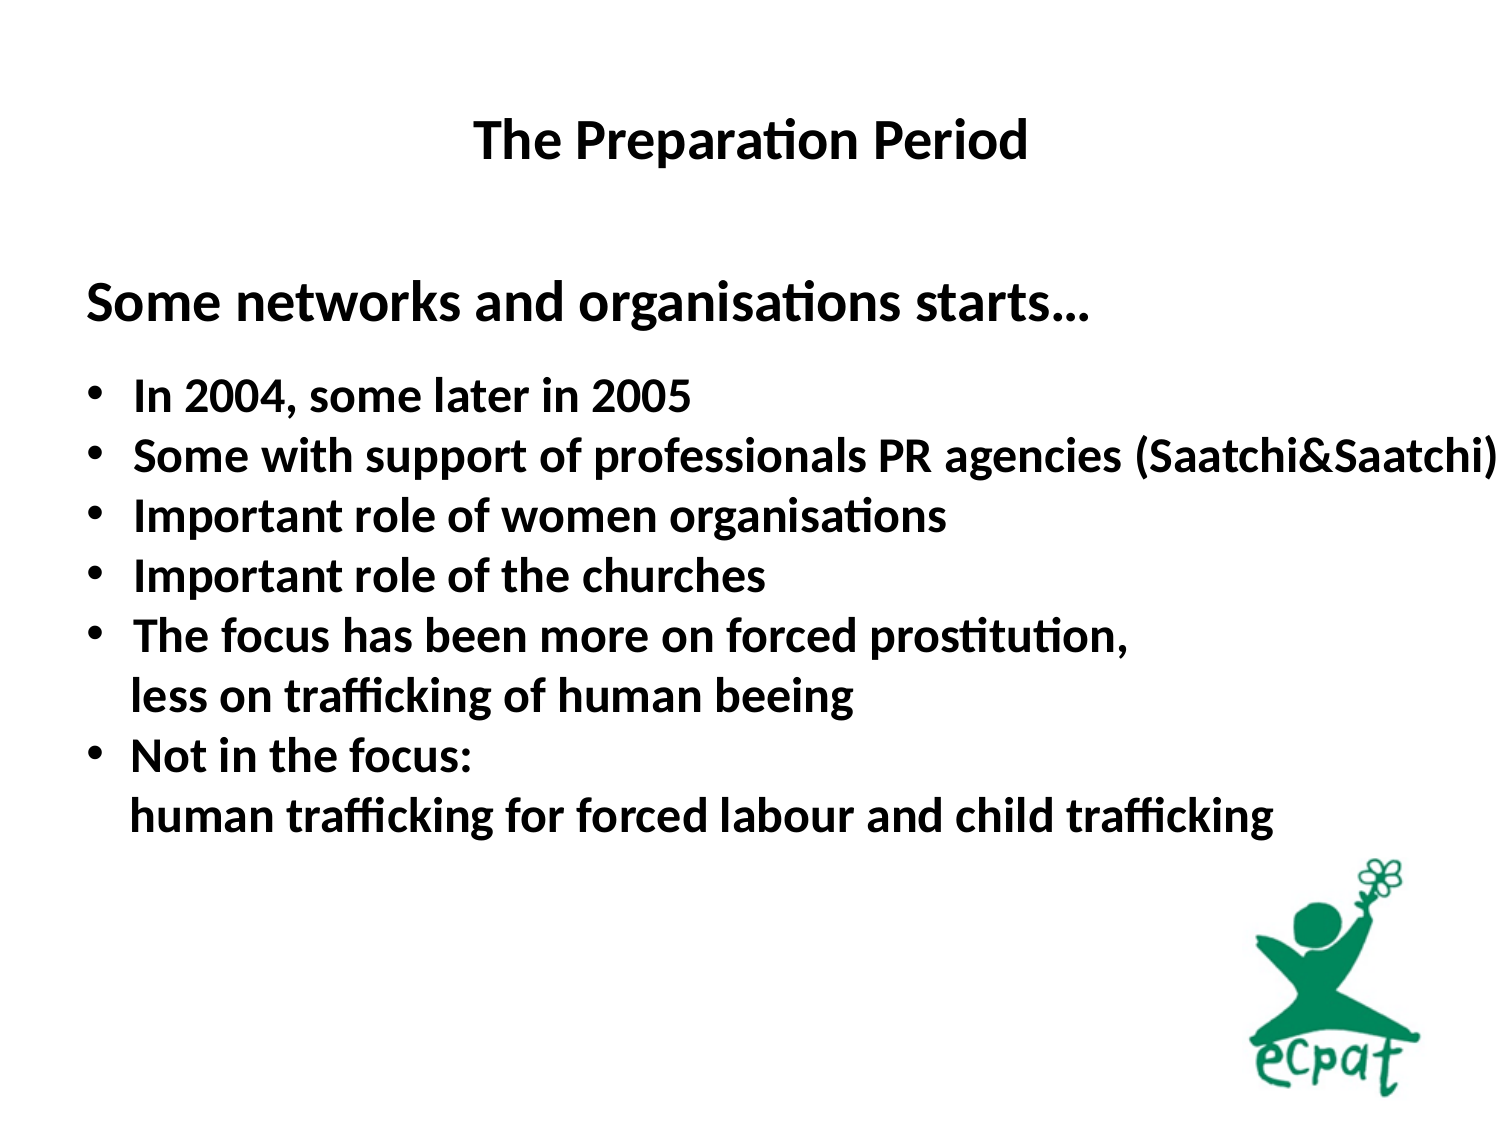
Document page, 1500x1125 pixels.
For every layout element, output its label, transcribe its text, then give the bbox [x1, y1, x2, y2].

title The Preparation Period [76, 42, 1427, 231]
text_box Some networks and organisations starts… In 2004, some later in 2005 Some with support of professionals PR agencies (Saatchi&Saatchi) Important role of women organisations Important role of the churches The focus has been more on forced prostitution, less on trafficking of human beeing Not in the focus: human trafficking for forced labour and child trafficking [71, 255, 1500, 895]
picture [1242, 895, 1428, 1101]
